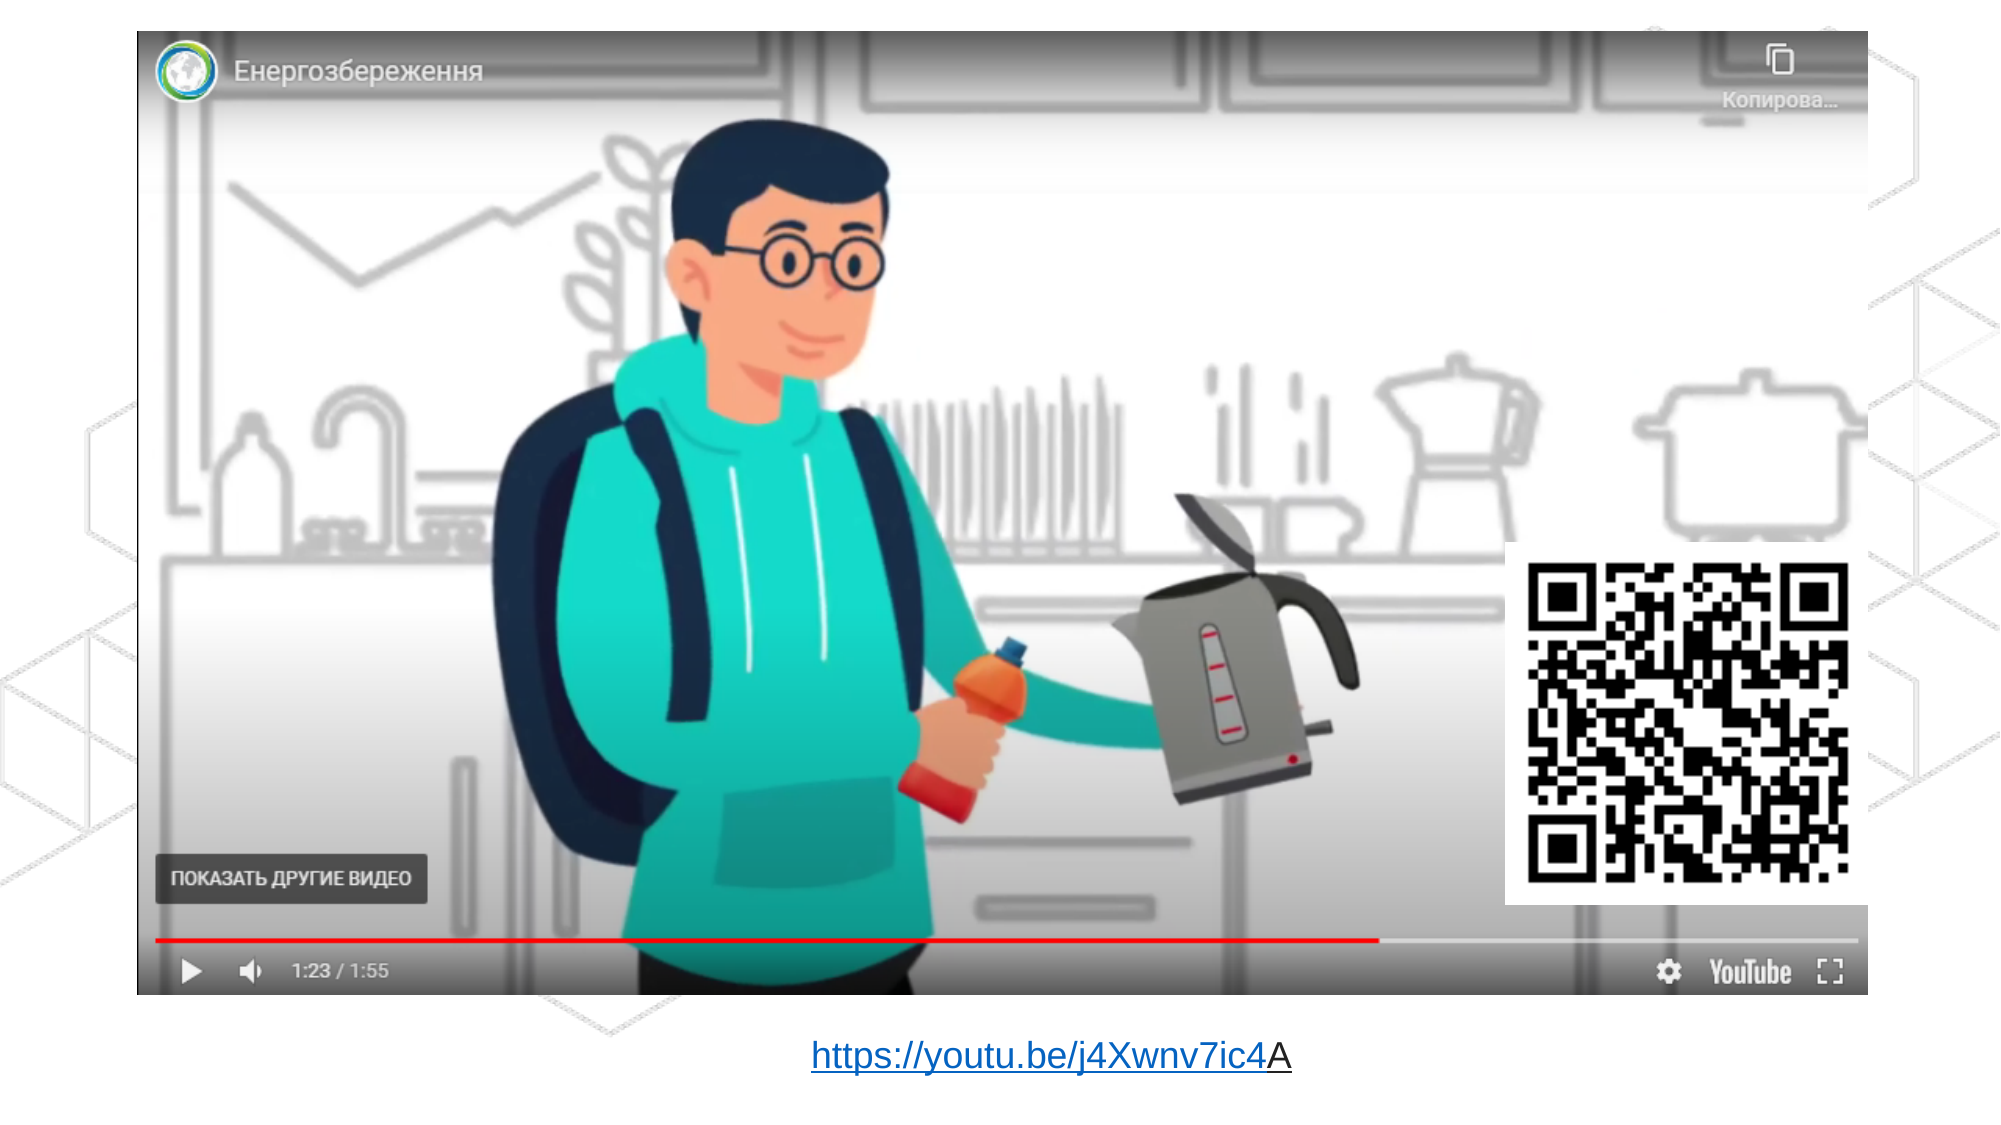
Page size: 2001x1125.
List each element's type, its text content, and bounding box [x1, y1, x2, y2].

text_box https://youtu.be/j4Xwnv7ic4A [796, 1020, 1318, 1084]
picture [0, 0, 2000, 1125]
